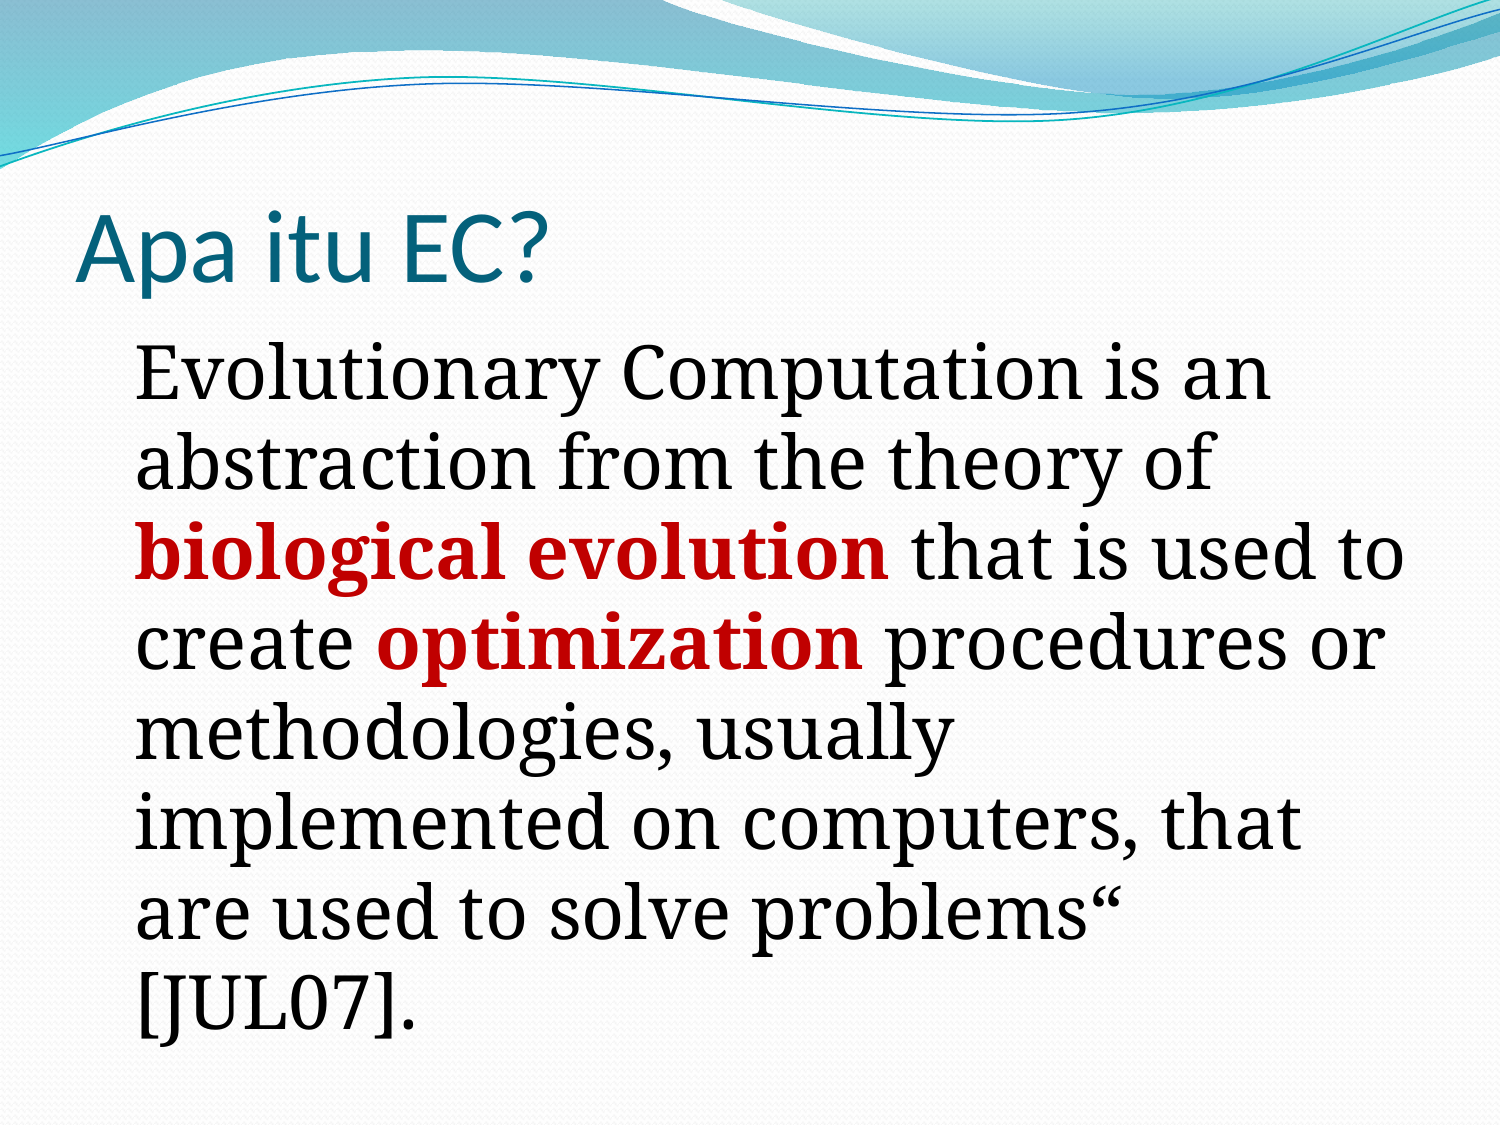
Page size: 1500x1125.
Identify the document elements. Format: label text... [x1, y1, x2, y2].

list Evolutionary Computation is an abstraction from the theory of biological evolution that is used to create optimization procedures or methodologies, usually implemented on computers, that are used to solve problems“ [JUL07]. [74, 317, 1426, 1038]
title Apa itu EC? [74, 115, 1426, 304]
